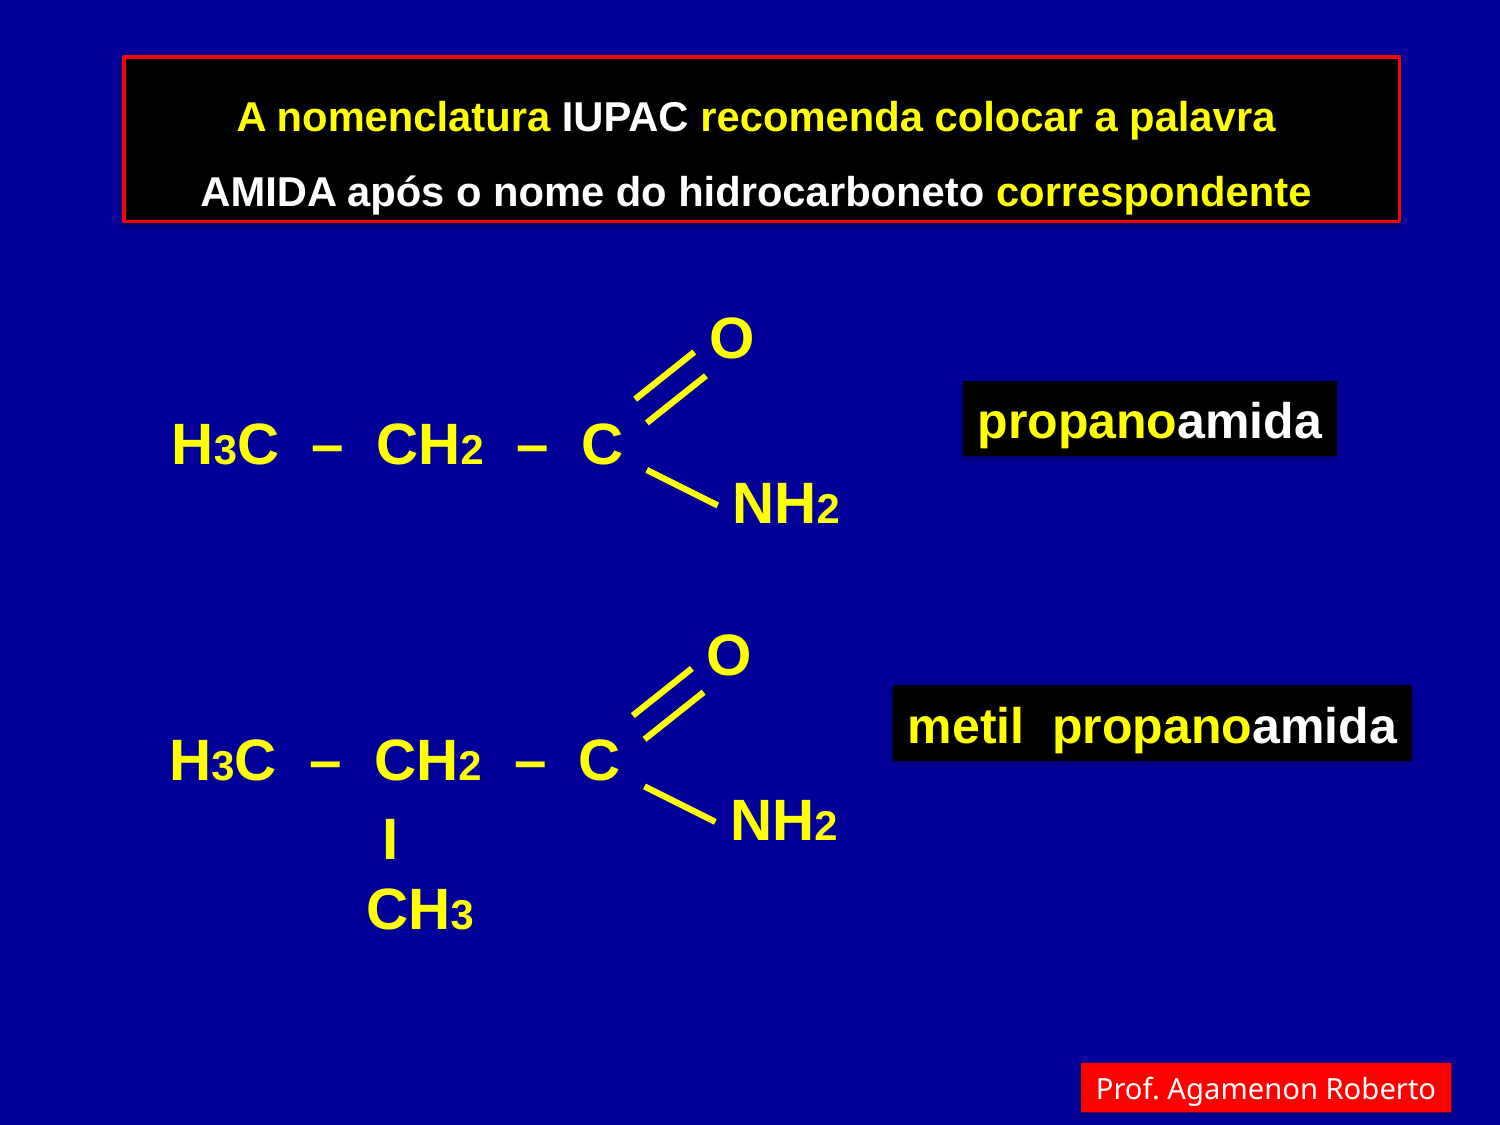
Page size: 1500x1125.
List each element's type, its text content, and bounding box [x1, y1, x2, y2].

text_box propanoamida [962, 381, 1337, 456]
text_box metil propanoamida [892, 685, 1412, 761]
text_box A nomenclatura IUPAC recomenda colocar a palavra AMIDA após o nome do hidrocarboneto correspondente [123, 56, 1400, 222]
text_box Prof. Agamenon Roberto [1081, 1062, 1452, 1113]
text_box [154, 292, 856, 544]
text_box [152, 609, 854, 950]
